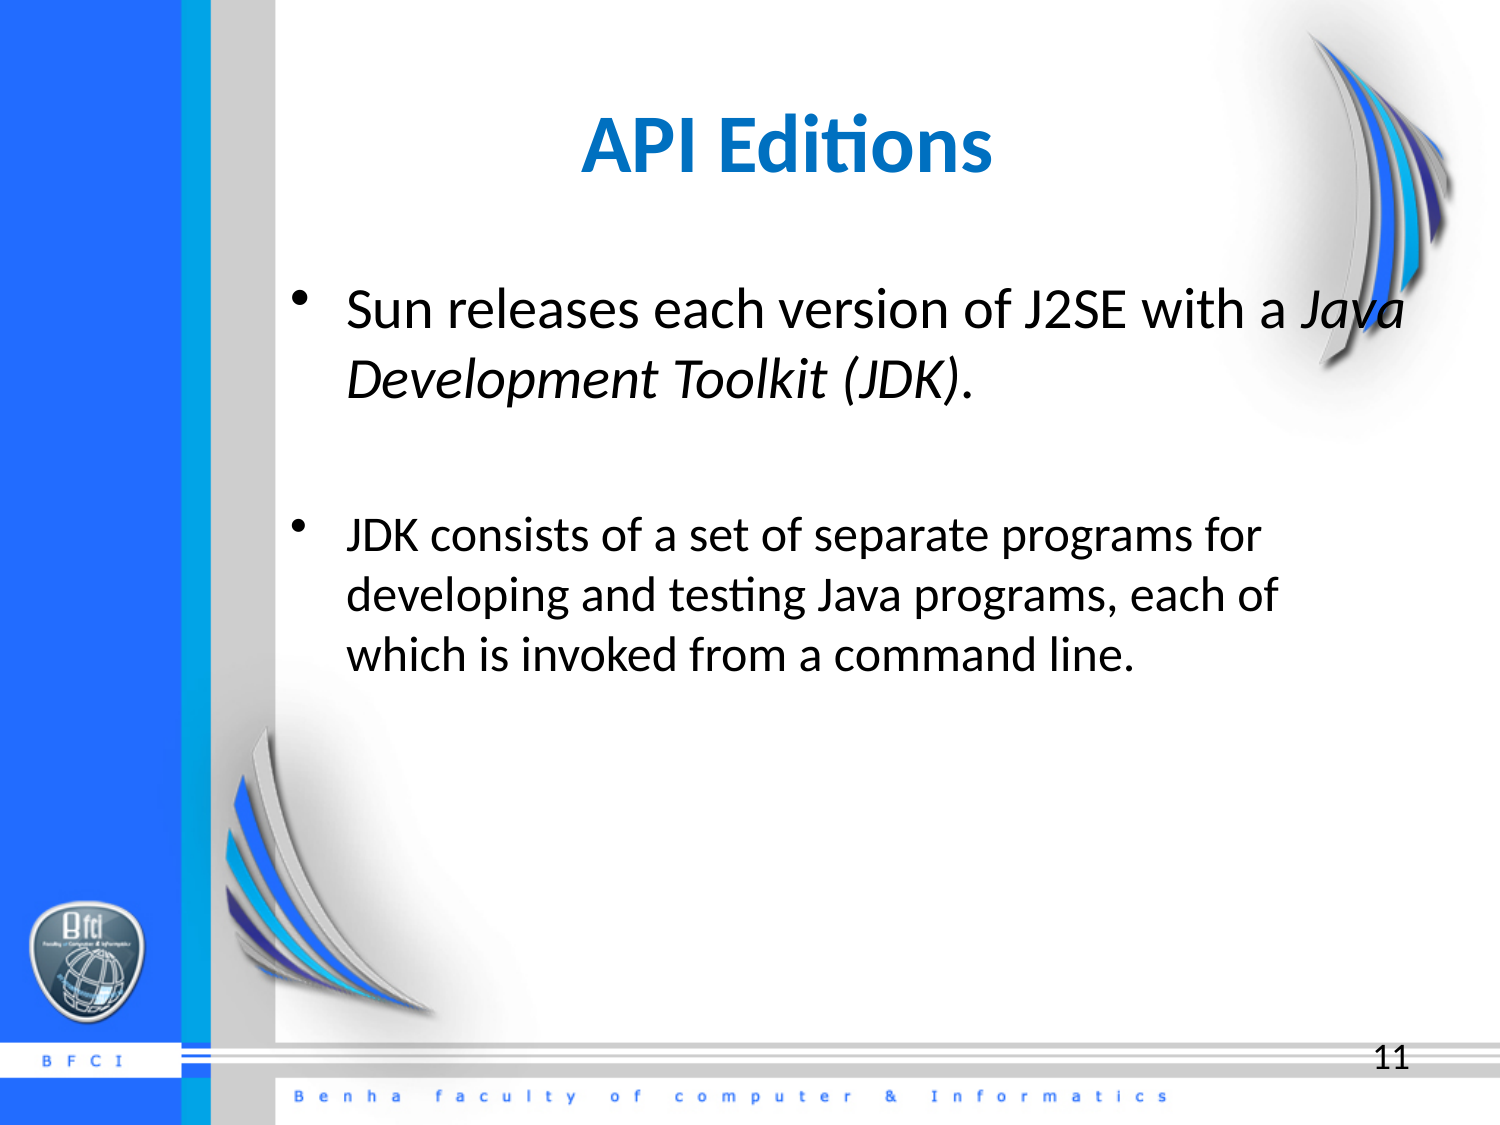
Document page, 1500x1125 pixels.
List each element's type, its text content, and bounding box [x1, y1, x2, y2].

title API Editions [274, 44, 1301, 233]
picture [0, 0, 1500, 1125]
list Sun releases each version of J2SE with a Java Development Toolkit (JDK). JDK consists of a set of separate programs for developing and testing Java programs, each of which is invoked from a command line. [274, 262, 1426, 1006]
slide_number 11 [1074, 1024, 1426, 1103]
